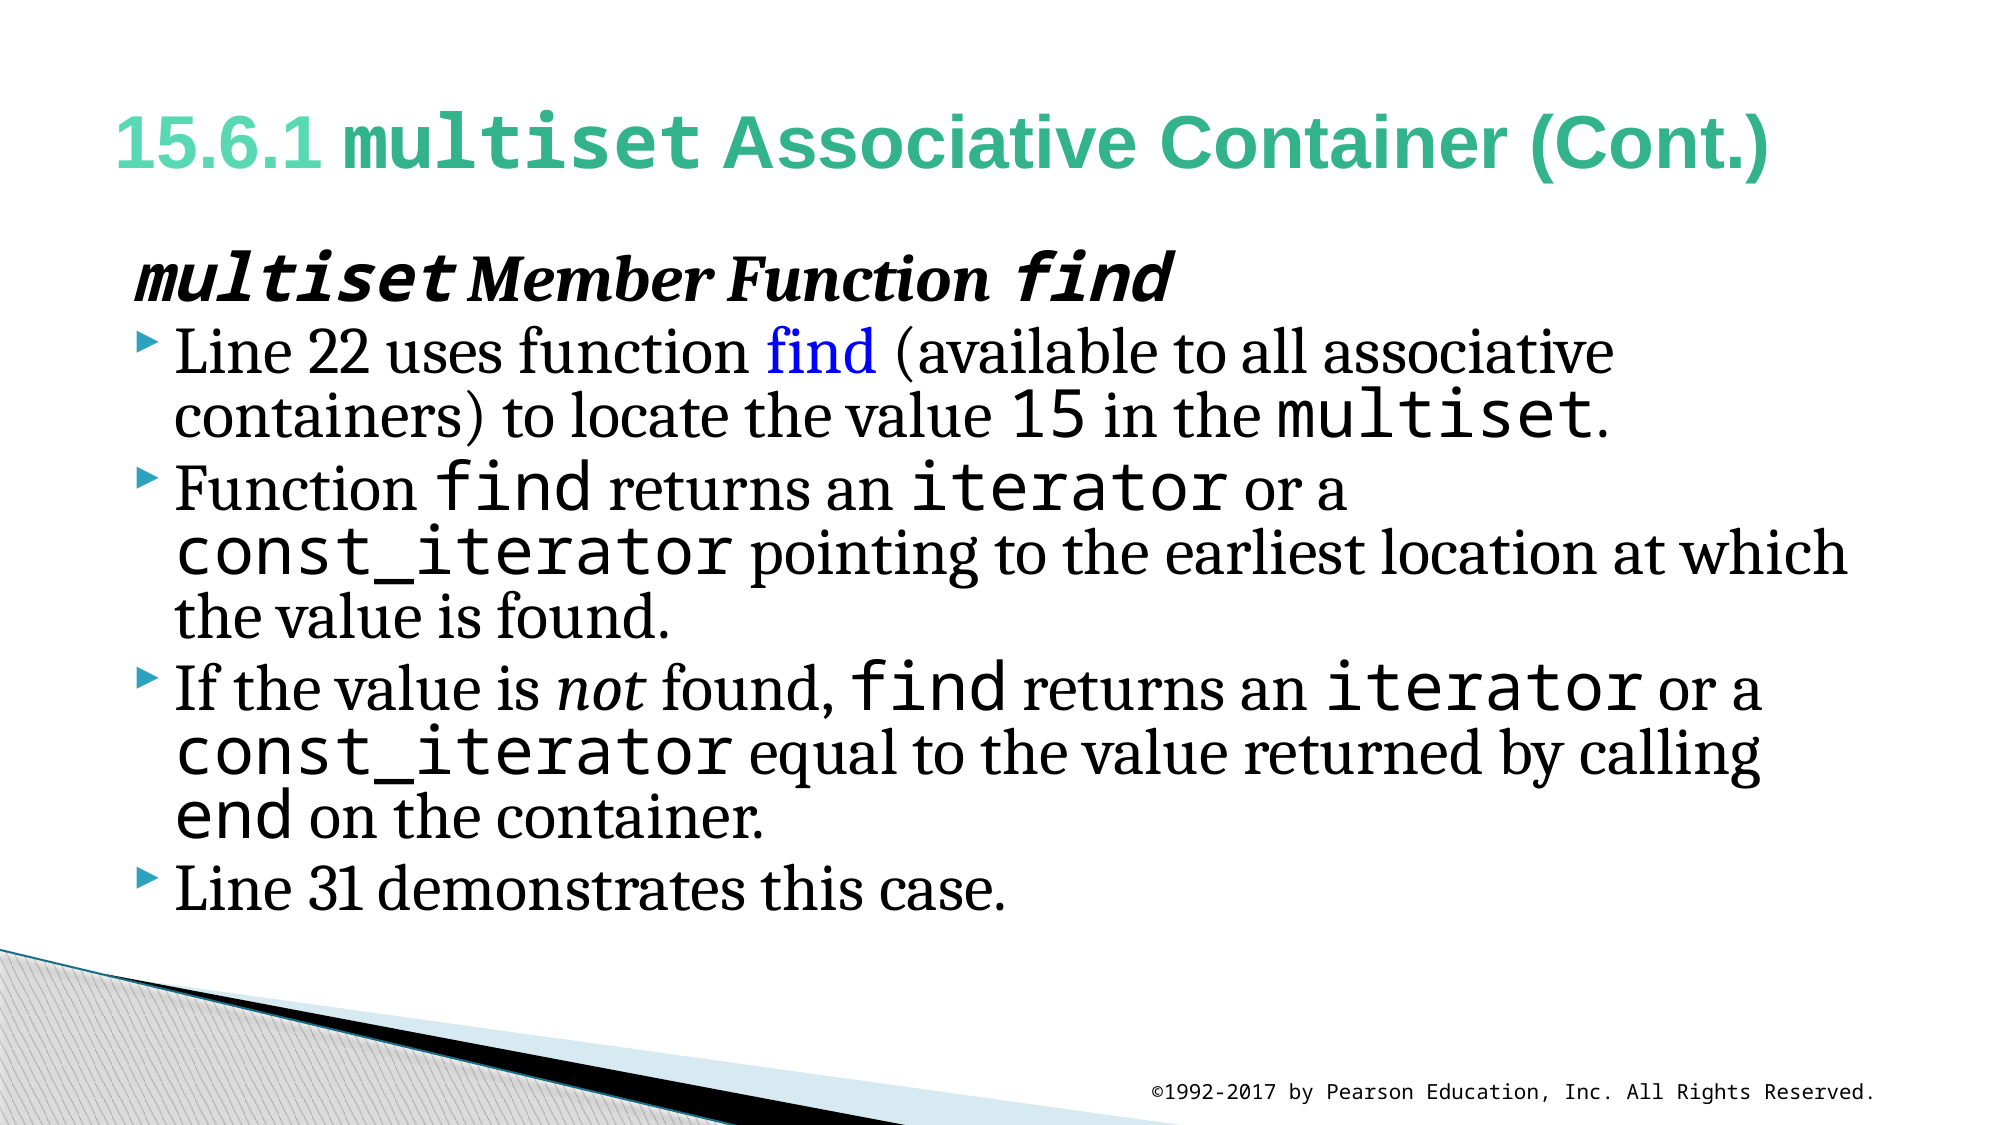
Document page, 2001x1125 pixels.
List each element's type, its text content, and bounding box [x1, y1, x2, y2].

footer ©1992-2017 by Pearson Education, Inc. All Rights Reserved. [866, 1051, 1892, 1112]
title 15.6.1 multiset Associative Container (Cont.) [99, 45, 1900, 233]
list multiset Member Function find Line 22 uses function find (available to all associative containers) to locate the value 15 in the multiset. Function find returns an iterator or a const_iterator pointing to the earliest location at which the value is found. If the value is not found, find returns an iterator or a const_iterator equal to the value returned by calling end on the container. Line 31 demonstrates this case. [99, 242, 1900, 986]
